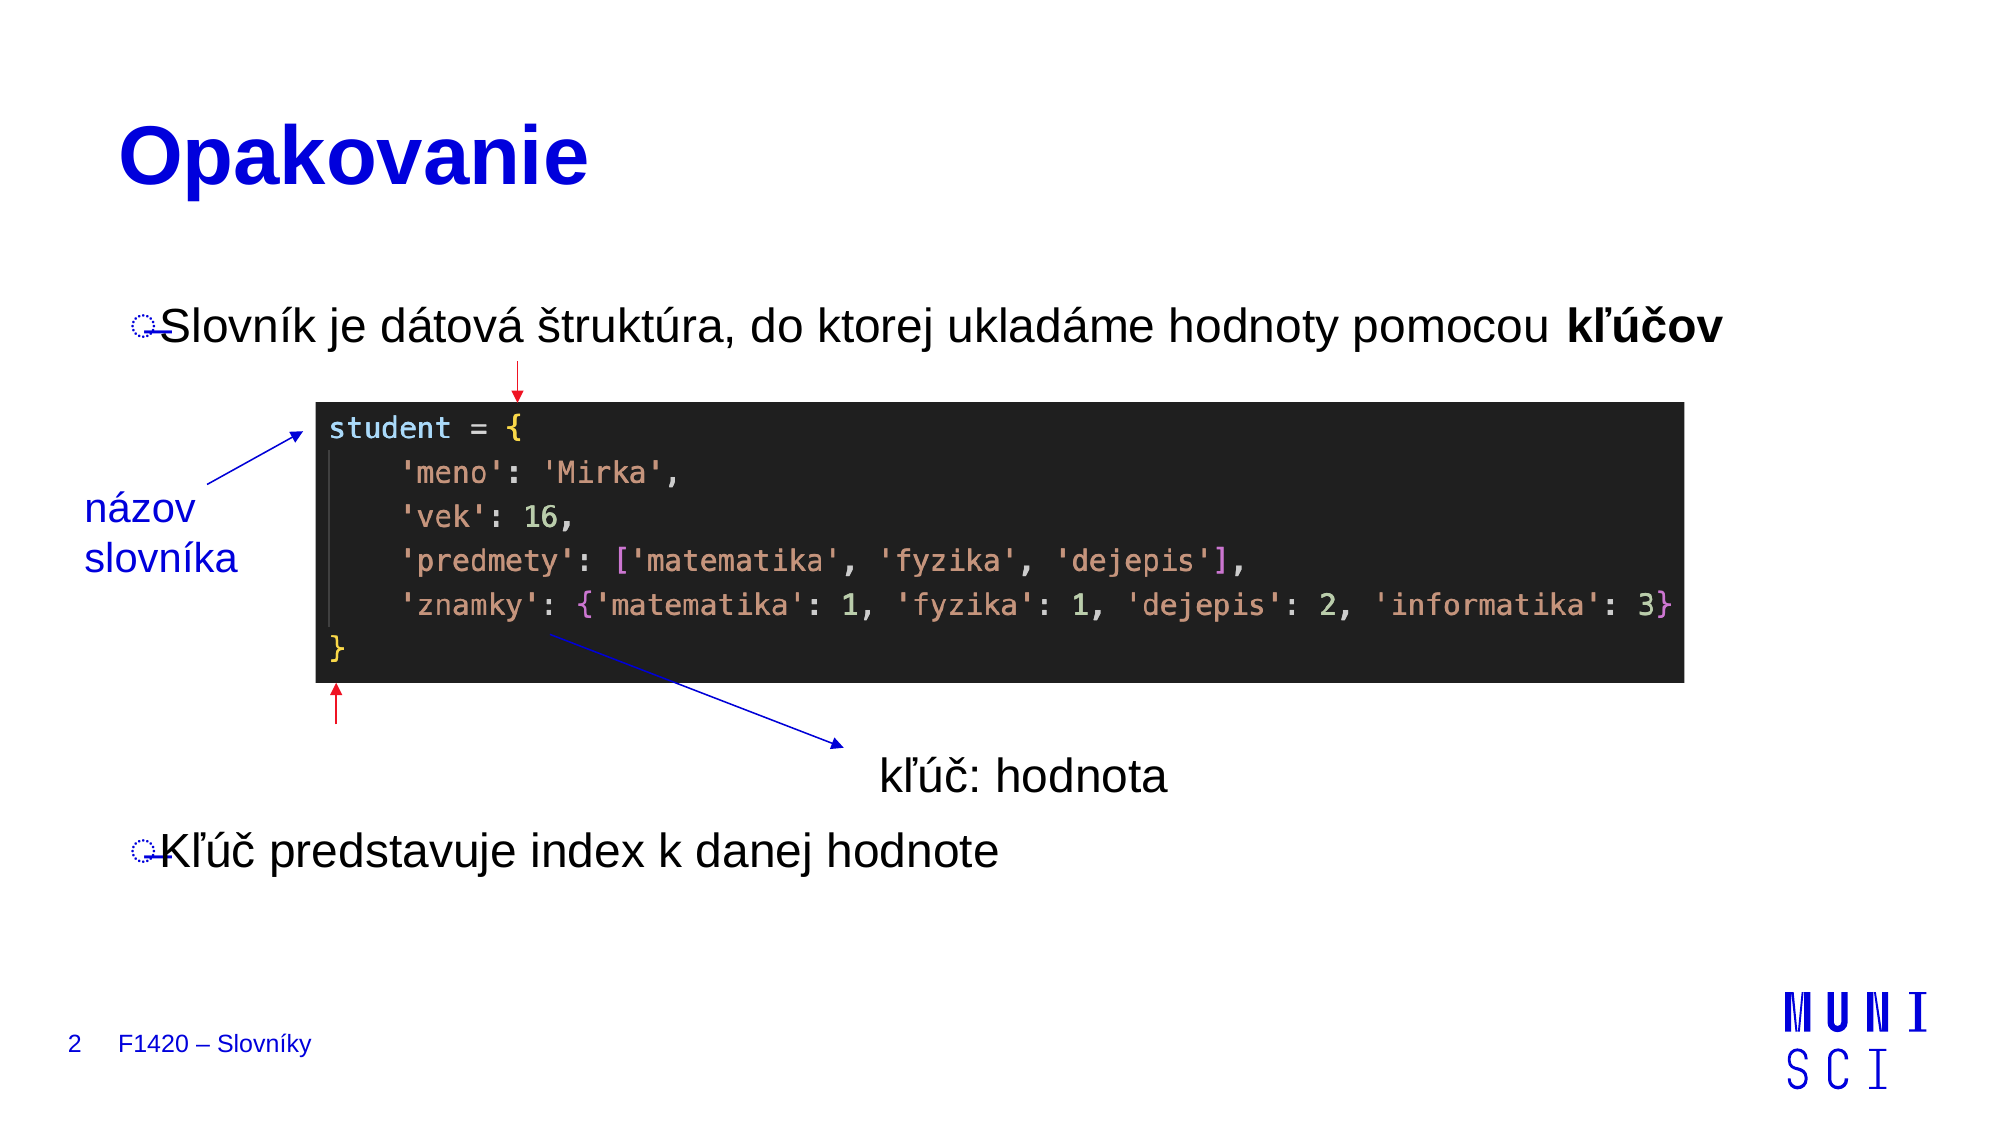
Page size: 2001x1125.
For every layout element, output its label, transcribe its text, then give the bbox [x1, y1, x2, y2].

picture [315, 402, 1685, 683]
text_box názov slovníka [69, 473, 258, 588]
title Opakovanie [118, 118, 1883, 193]
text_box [549, 634, 844, 748]
footer F1420 – Slovníky [118, 1021, 1418, 1063]
slide_number 2 [67, 1021, 110, 1063]
list Slovník je dátová štruktúra, do ktorej ukladáme hodnoty pomocou kľúčov kľúč: hodnota Kľúč predstavuje index k danej hodnote [118, 277, 1883, 957]
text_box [206, 430, 304, 485]
